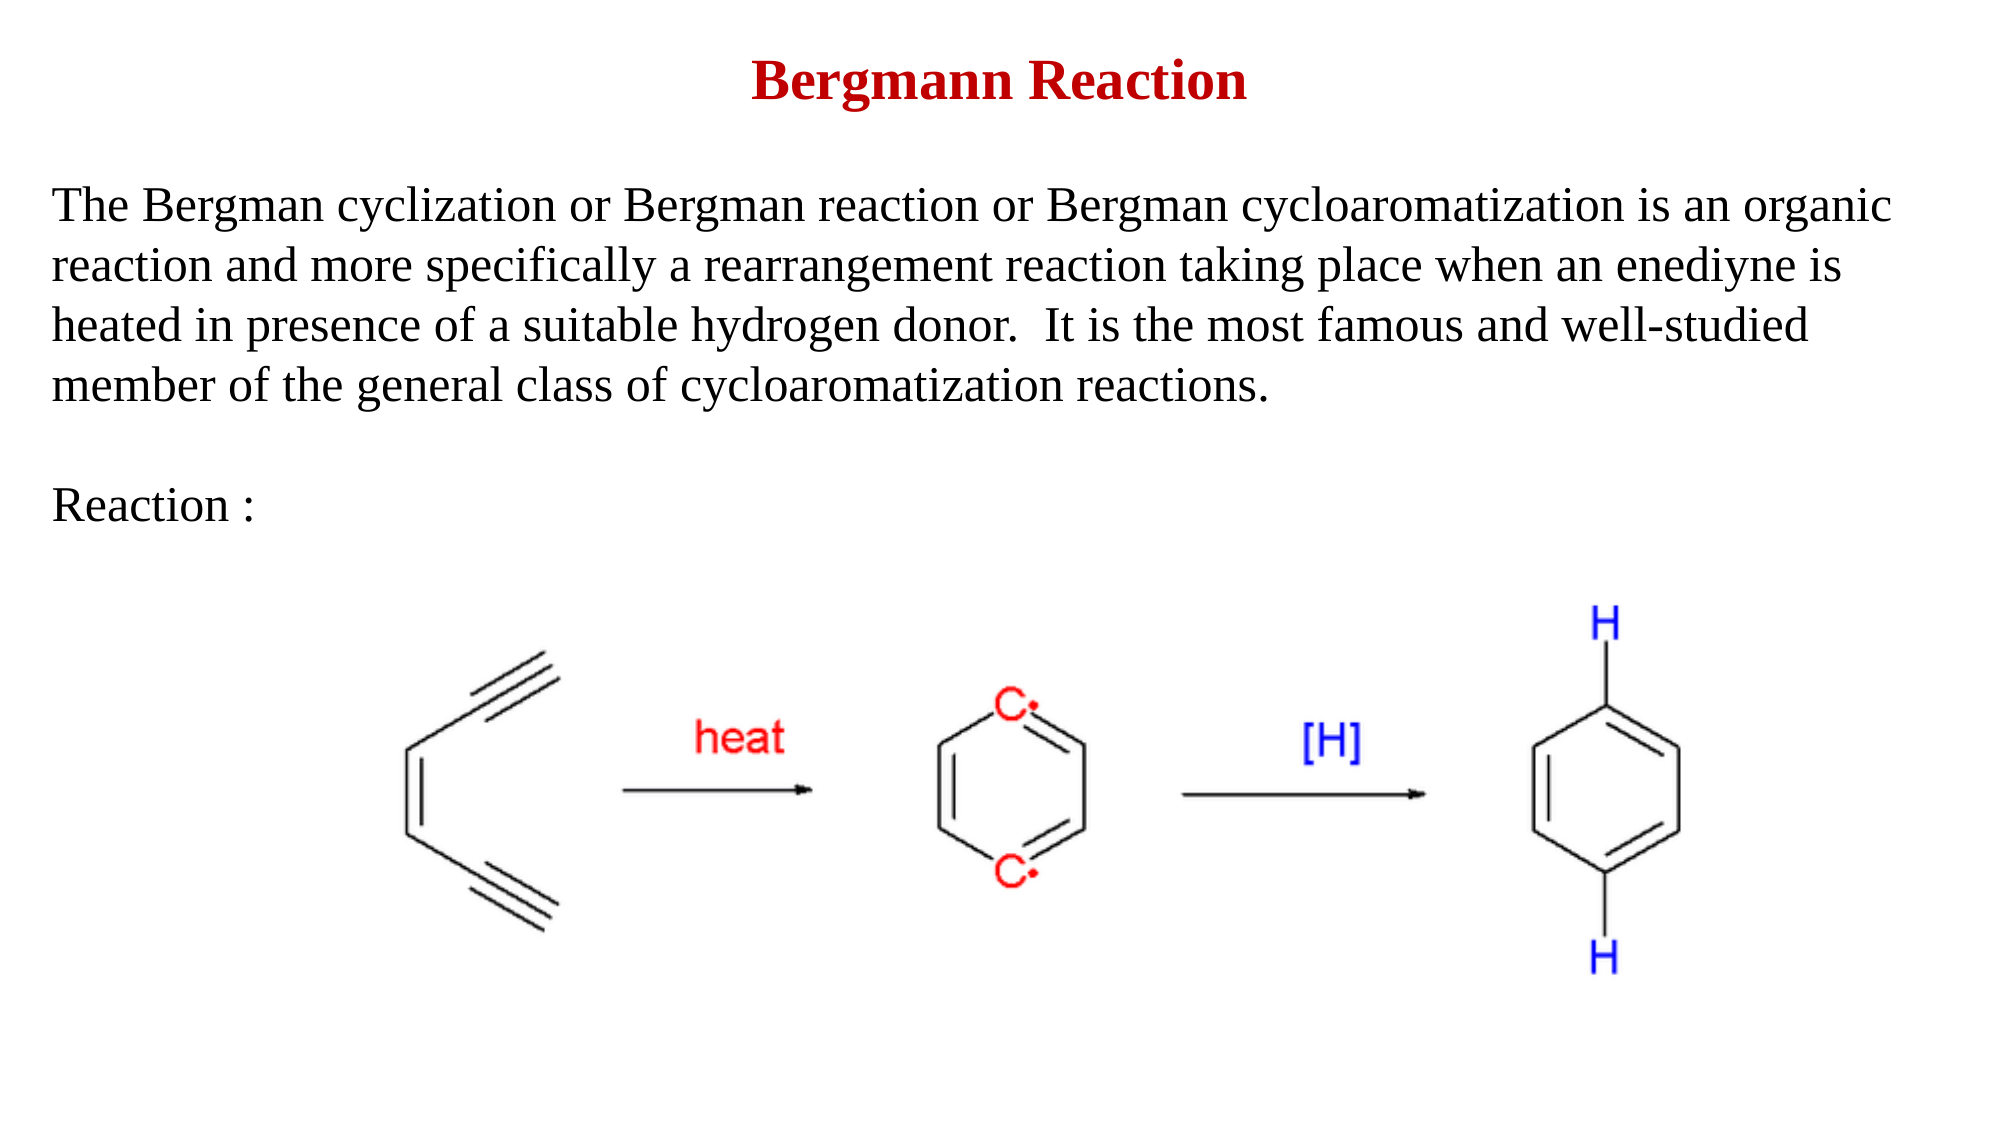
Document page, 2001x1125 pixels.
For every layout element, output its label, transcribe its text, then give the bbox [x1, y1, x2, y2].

text_box Bergmann Reaction The Bergman cyclization or Bergman reaction or Bergman cycloaromatization is an organic reaction and more specifically a rearrangement reaction taking place when an enediyne is heated in presence of a suitable hydrogen donor. It is the most famous and well-studied member of the general class of cycloaromatization reactions. Reaction : [36, 34, 1963, 539]
picture [388, 600, 1697, 990]
